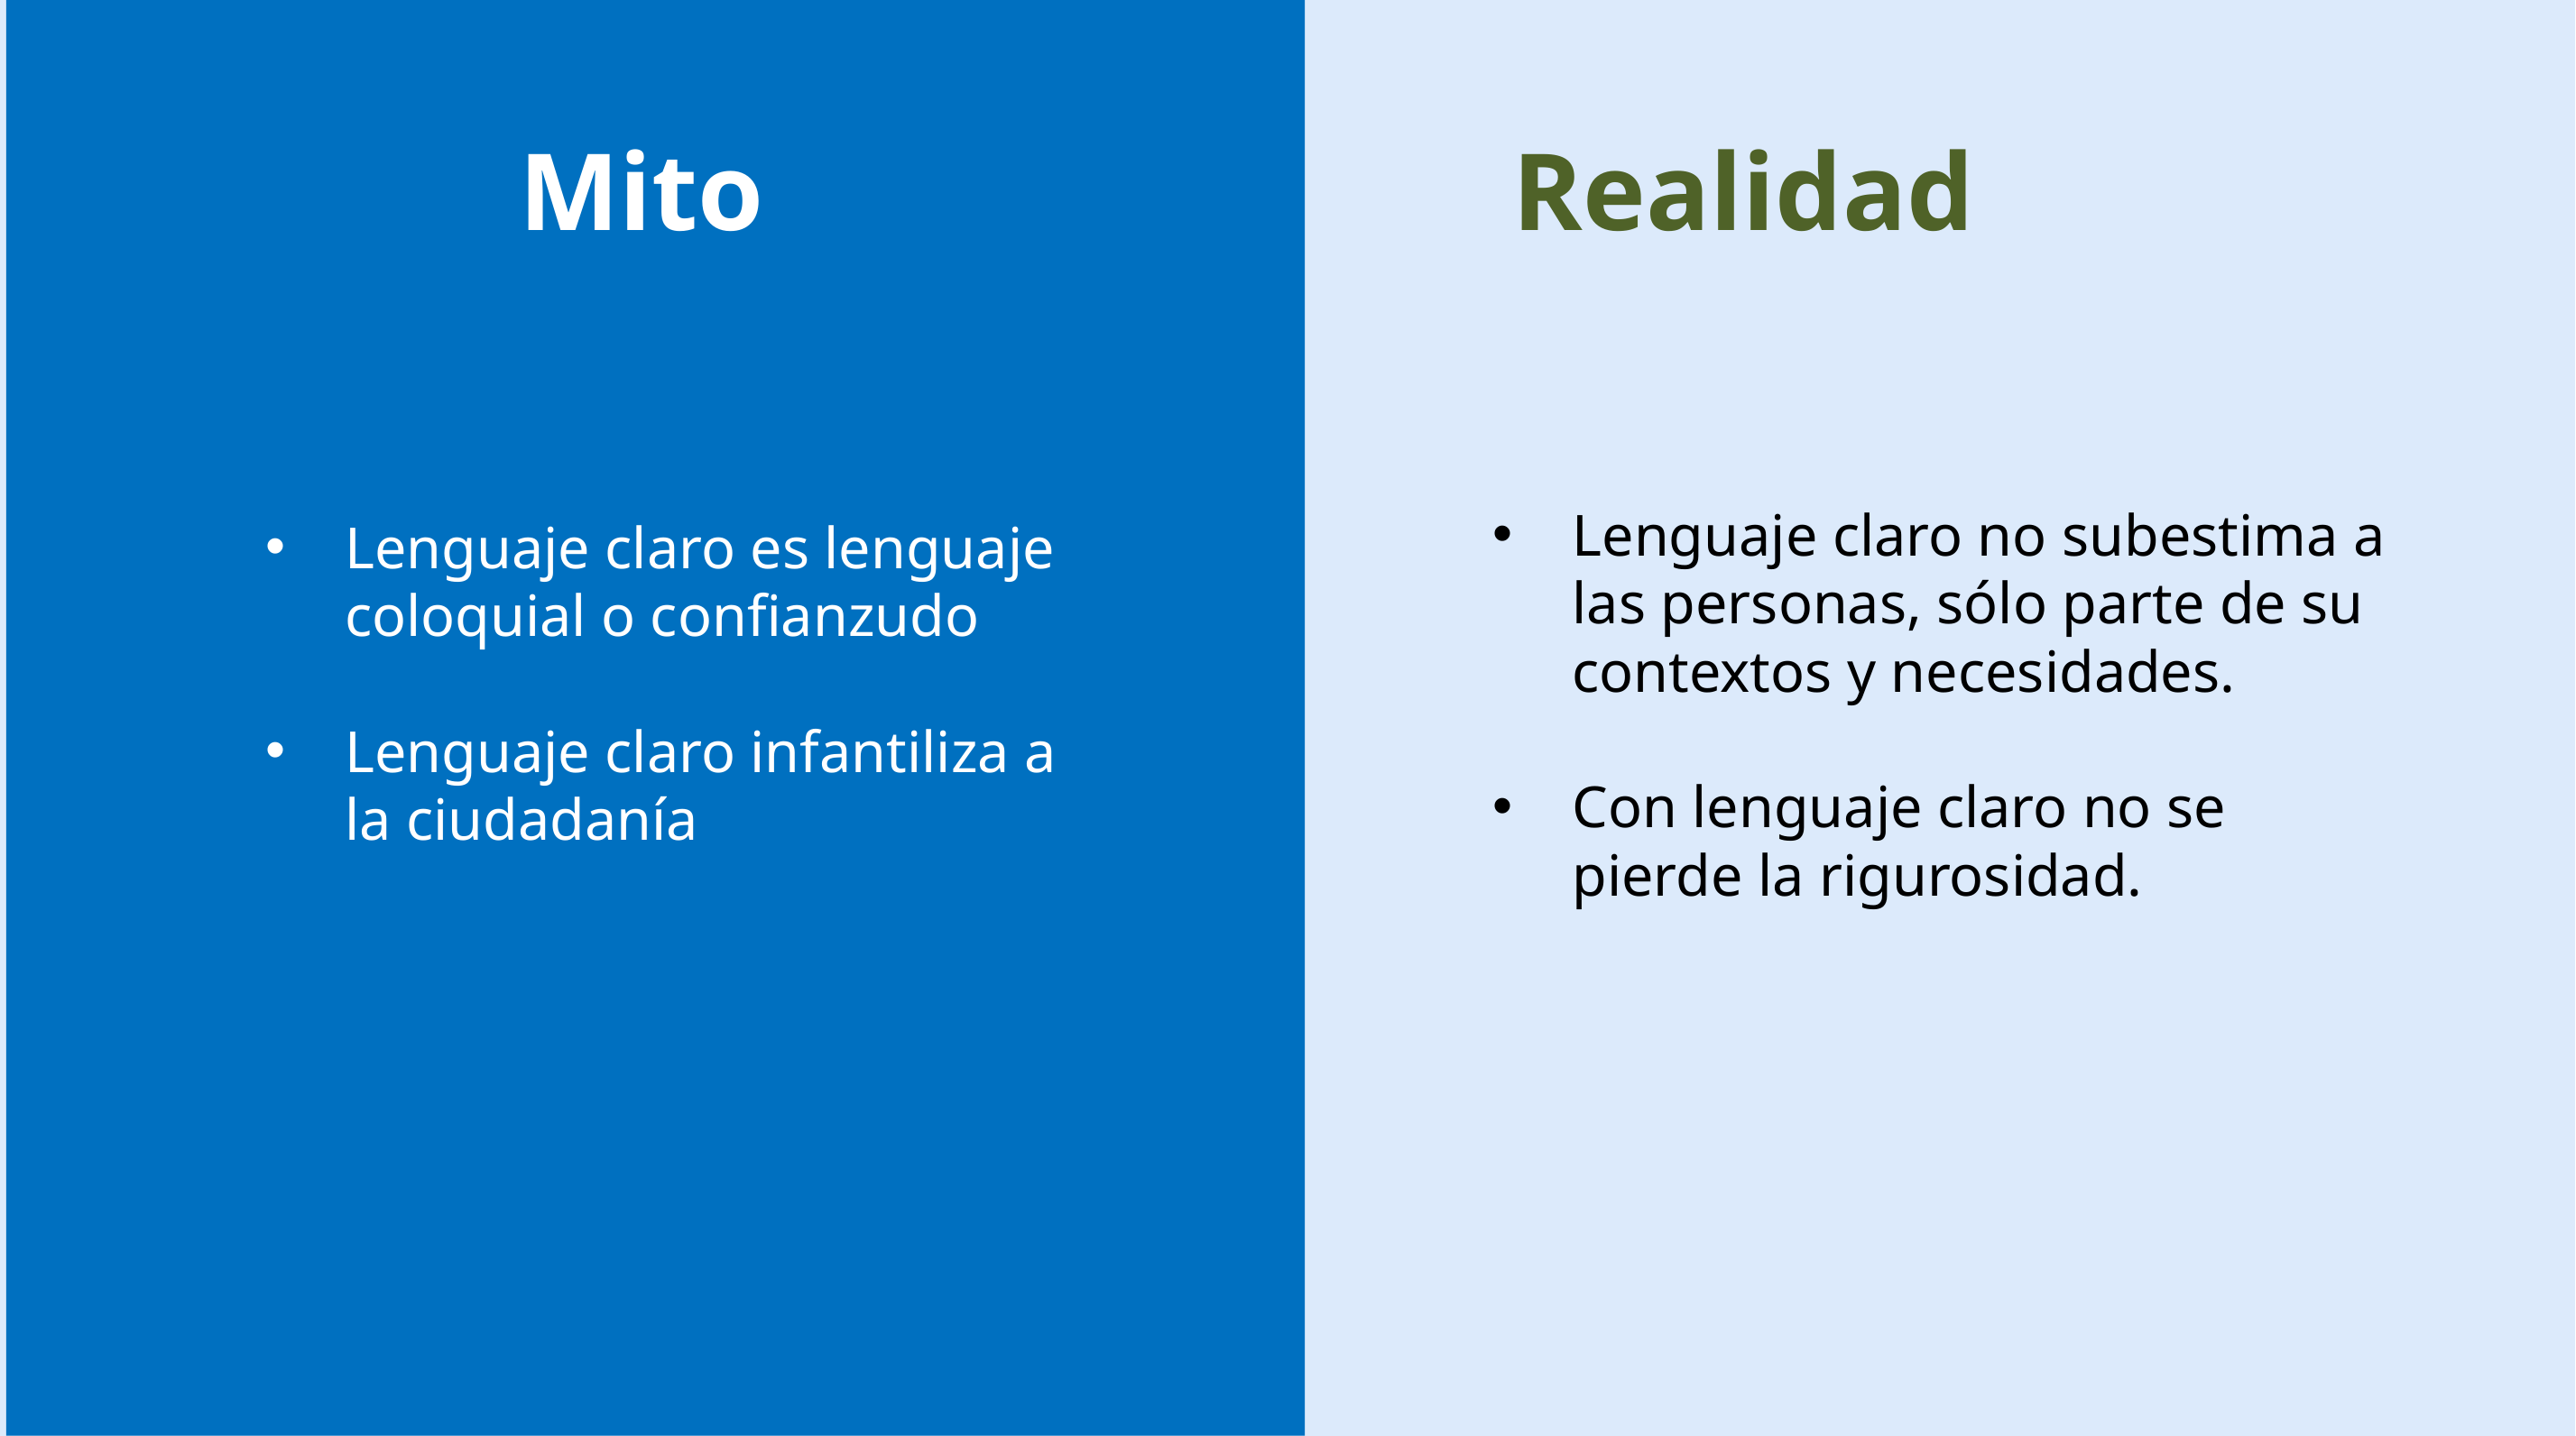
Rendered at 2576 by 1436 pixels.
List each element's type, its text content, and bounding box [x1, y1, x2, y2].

text_box Lenguaje claro no subestima a las personas, sólo parte de su contextos y necesidades. Con lenguaje claro no se pierde la rigurosidad. [1479, 492, 2423, 1118]
text_box Lenguaje claro es lenguaje coloquial o confianzudo Lenguaje claro infantiliza a la ciudadanía [252, 504, 1114, 927]
text_box [5, 0, 1306, 1436]
text_box Mito Realidad [250, 106, 2576, 286]
